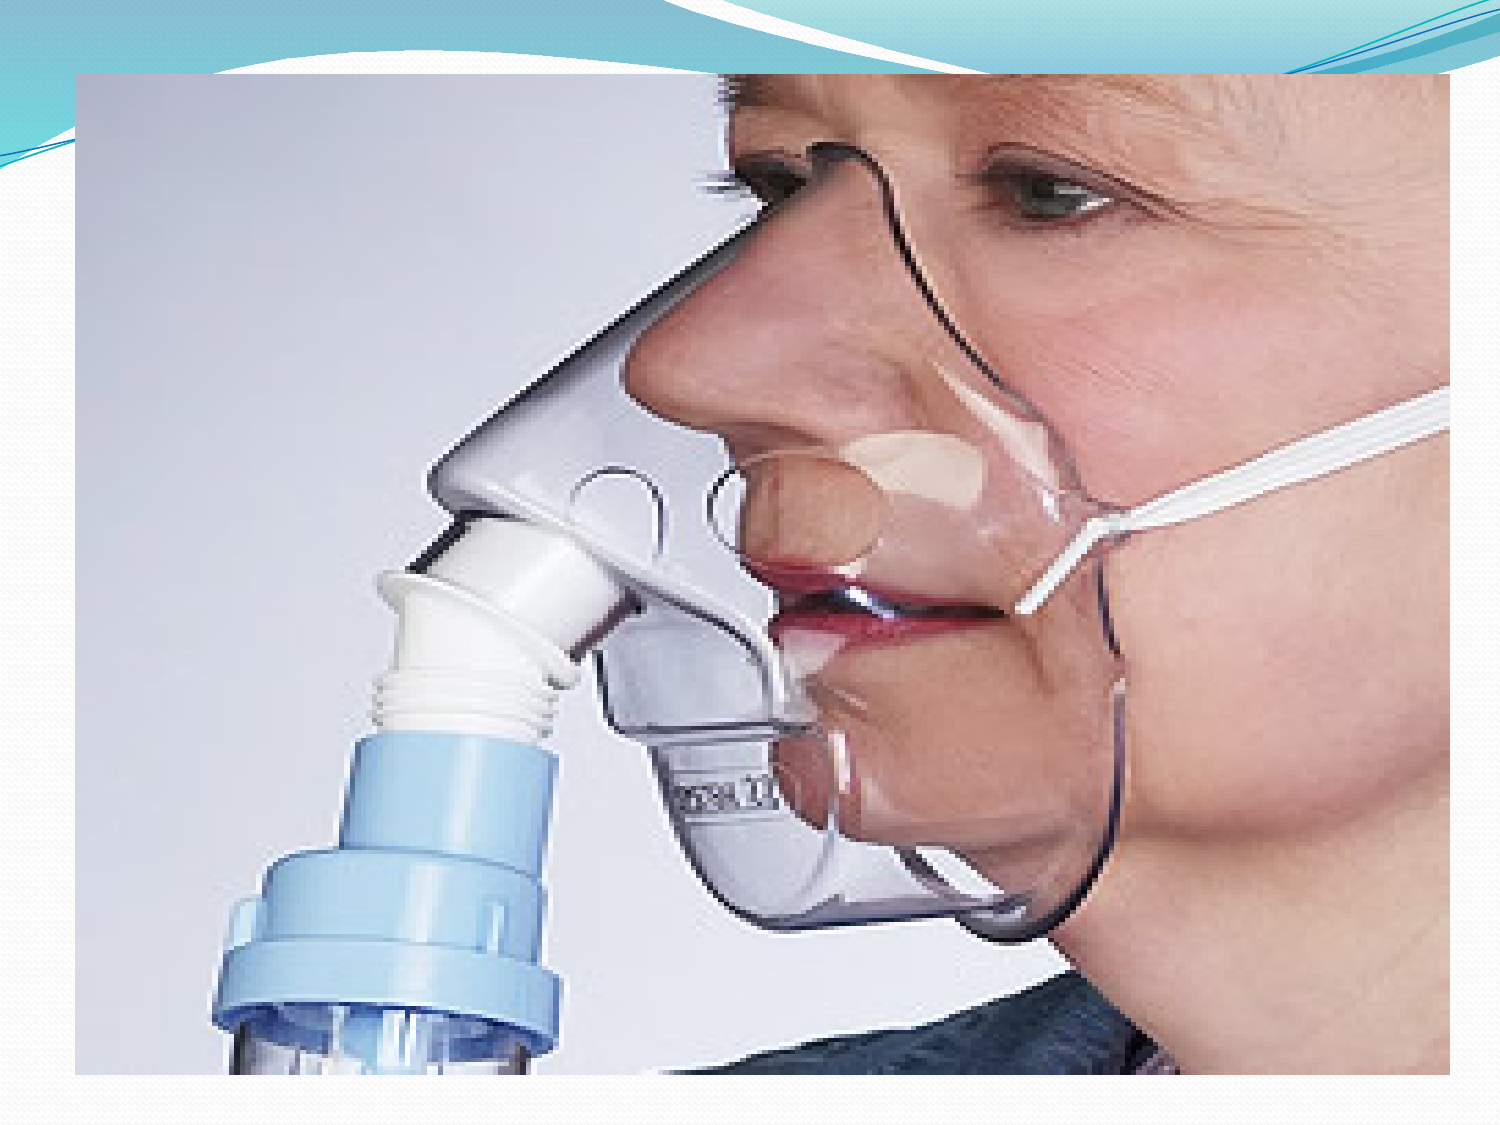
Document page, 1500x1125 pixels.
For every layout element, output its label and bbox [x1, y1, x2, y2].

list [74, 74, 1451, 1076]
